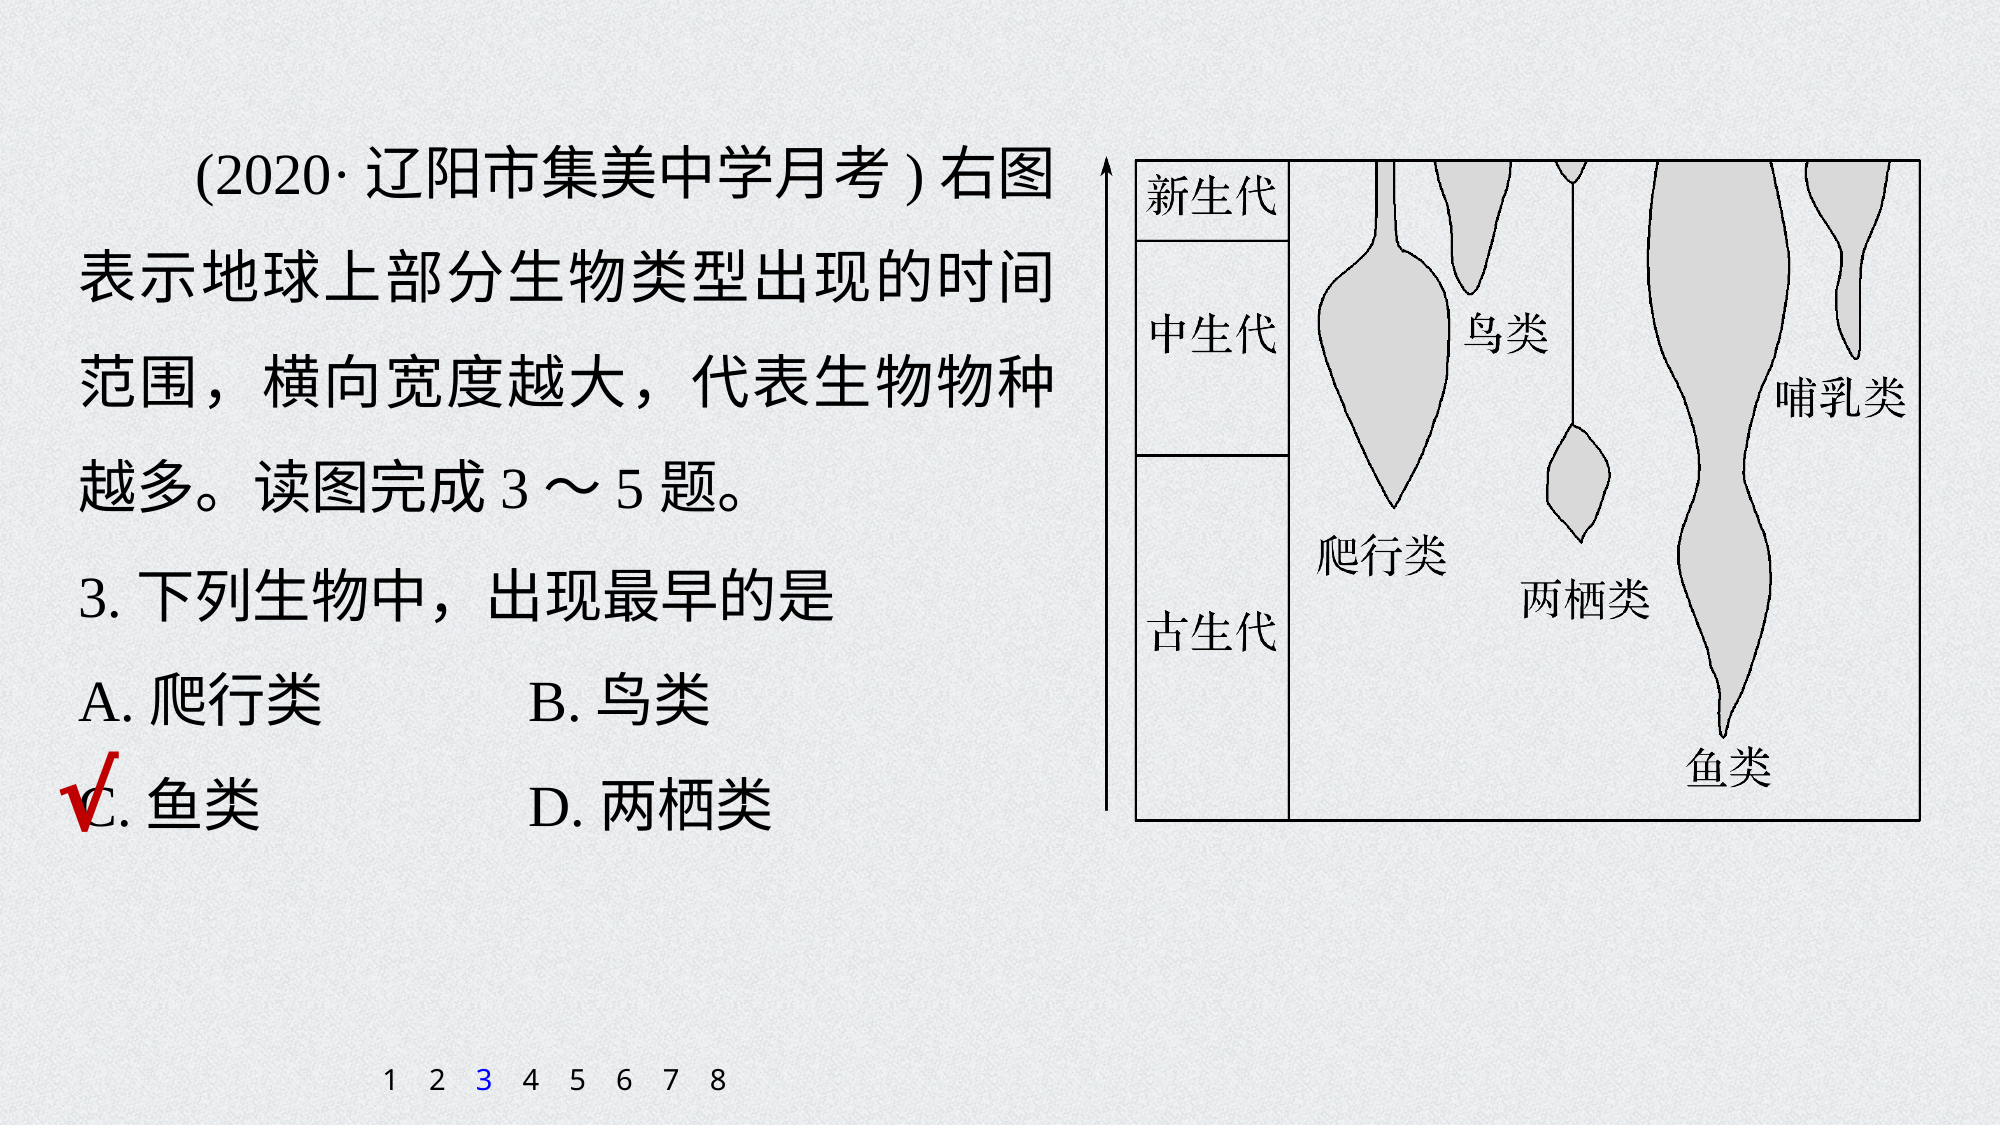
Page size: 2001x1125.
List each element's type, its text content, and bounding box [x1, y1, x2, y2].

text_box 2 [417, 1052, 458, 1106]
text_box 6 [604, 1052, 645, 1106]
text_box 3 [464, 1052, 505, 1106]
text_box (2020·辽阳市集美中学月考)右图表示地球上部分生物类型出现的时间范围，横向宽度越大，代表生物物种越多。读图完成3～5题。 [63, 93, 1071, 516]
text_box 7 [651, 1052, 692, 1106]
text_box 3.下列生物中，出现最早的是 A.爬行类 B.鸟类 C.鱼类 D.两栖类 [63, 516, 1071, 846]
text_box 8 [698, 1052, 739, 1106]
text_box 1 [370, 1052, 411, 1106]
text_box 5 [557, 1052, 598, 1106]
text_box √ [41, 729, 166, 857]
picture [0, 0, 2000, 1125]
text_box 4 [510, 1052, 552, 1106]
